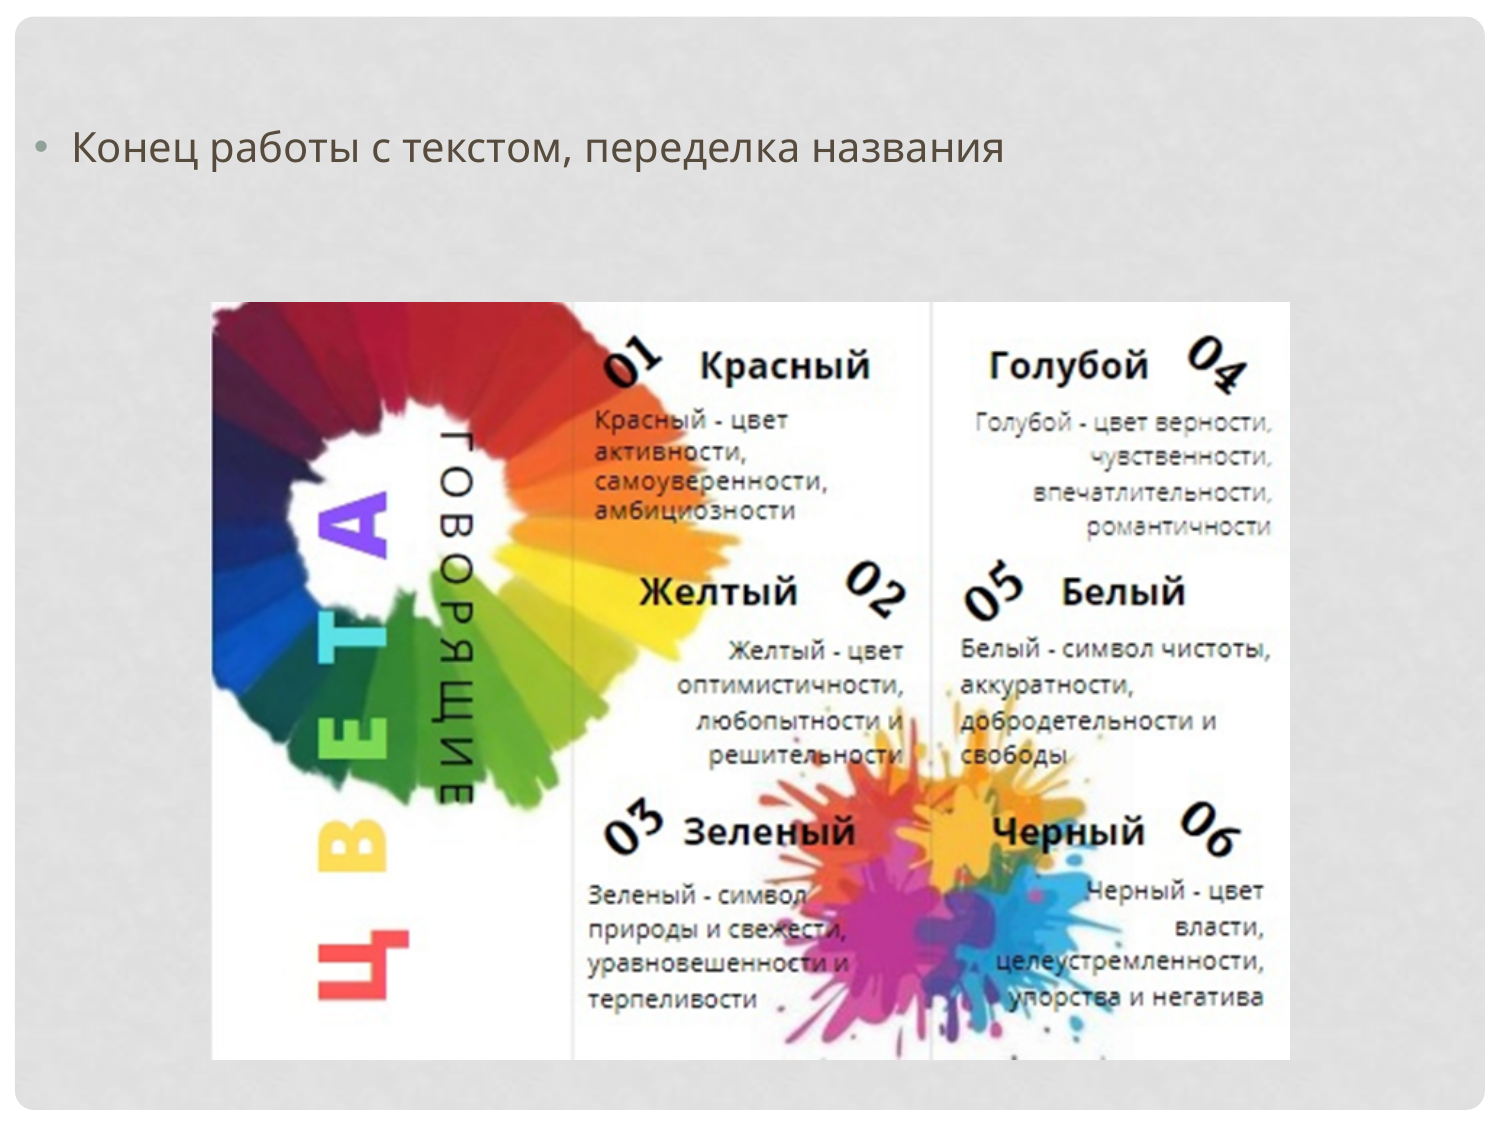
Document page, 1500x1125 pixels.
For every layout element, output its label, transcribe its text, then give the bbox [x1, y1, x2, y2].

picture [210, 302, 1290, 1060]
list Конец работы с текстом, переделка названия [0, 113, 1500, 236]
